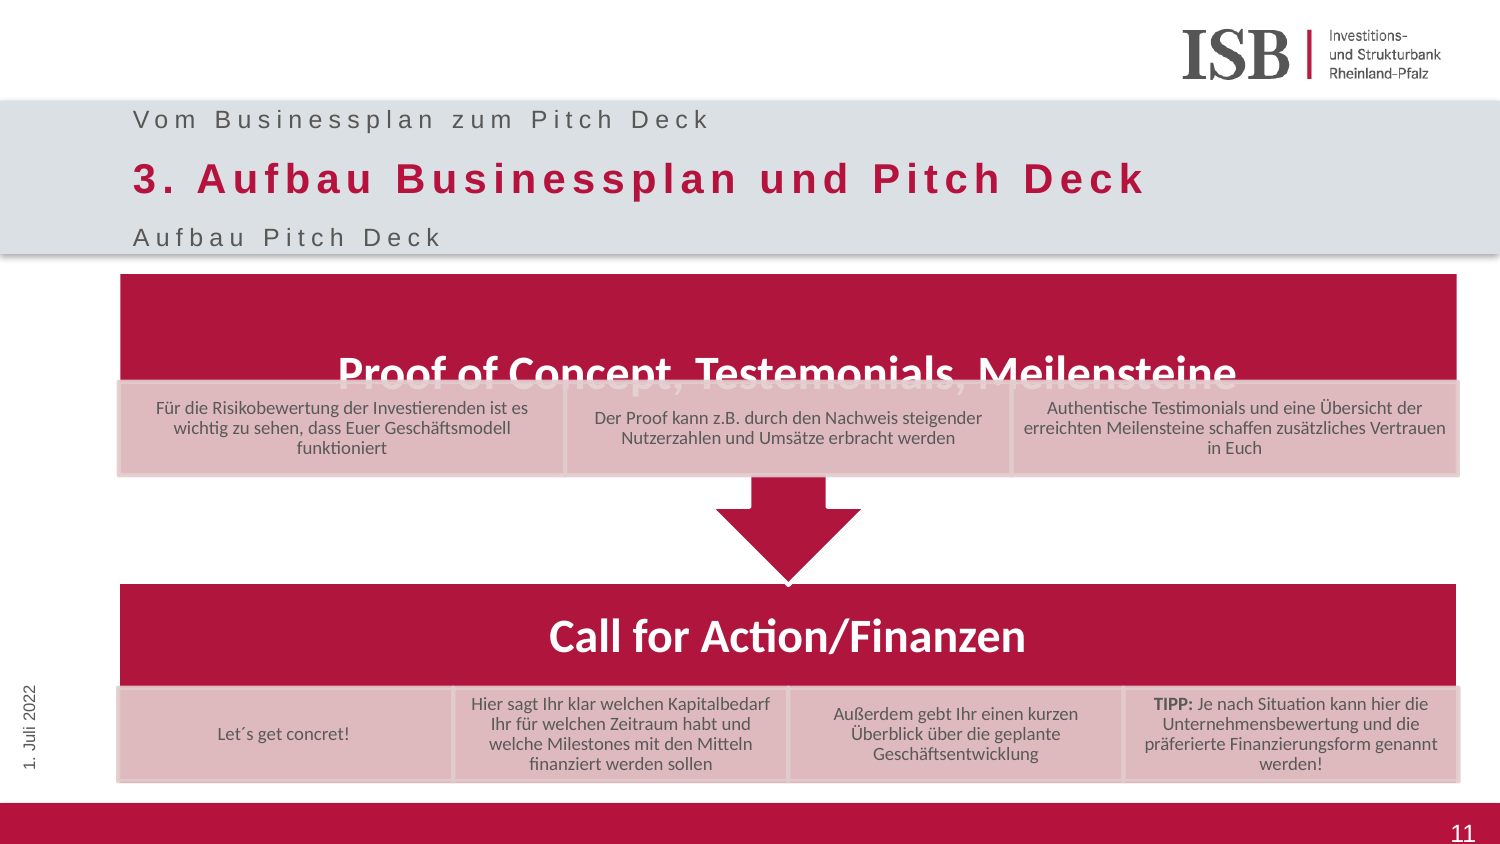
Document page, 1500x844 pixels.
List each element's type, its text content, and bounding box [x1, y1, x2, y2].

subtitle Aufbau Pitch Deck [118, 213, 1500, 259]
picture [1176, 0, 1500, 84]
title 3. Aufbau Businessplan und Pitch Deck [118, 144, 1500, 211]
text_box 1. Juli 2022 [11, 602, 47, 786]
list Vom Businessplan zum Pitch Deck [118, 107, 1500, 130]
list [117, 271, 1459, 786]
